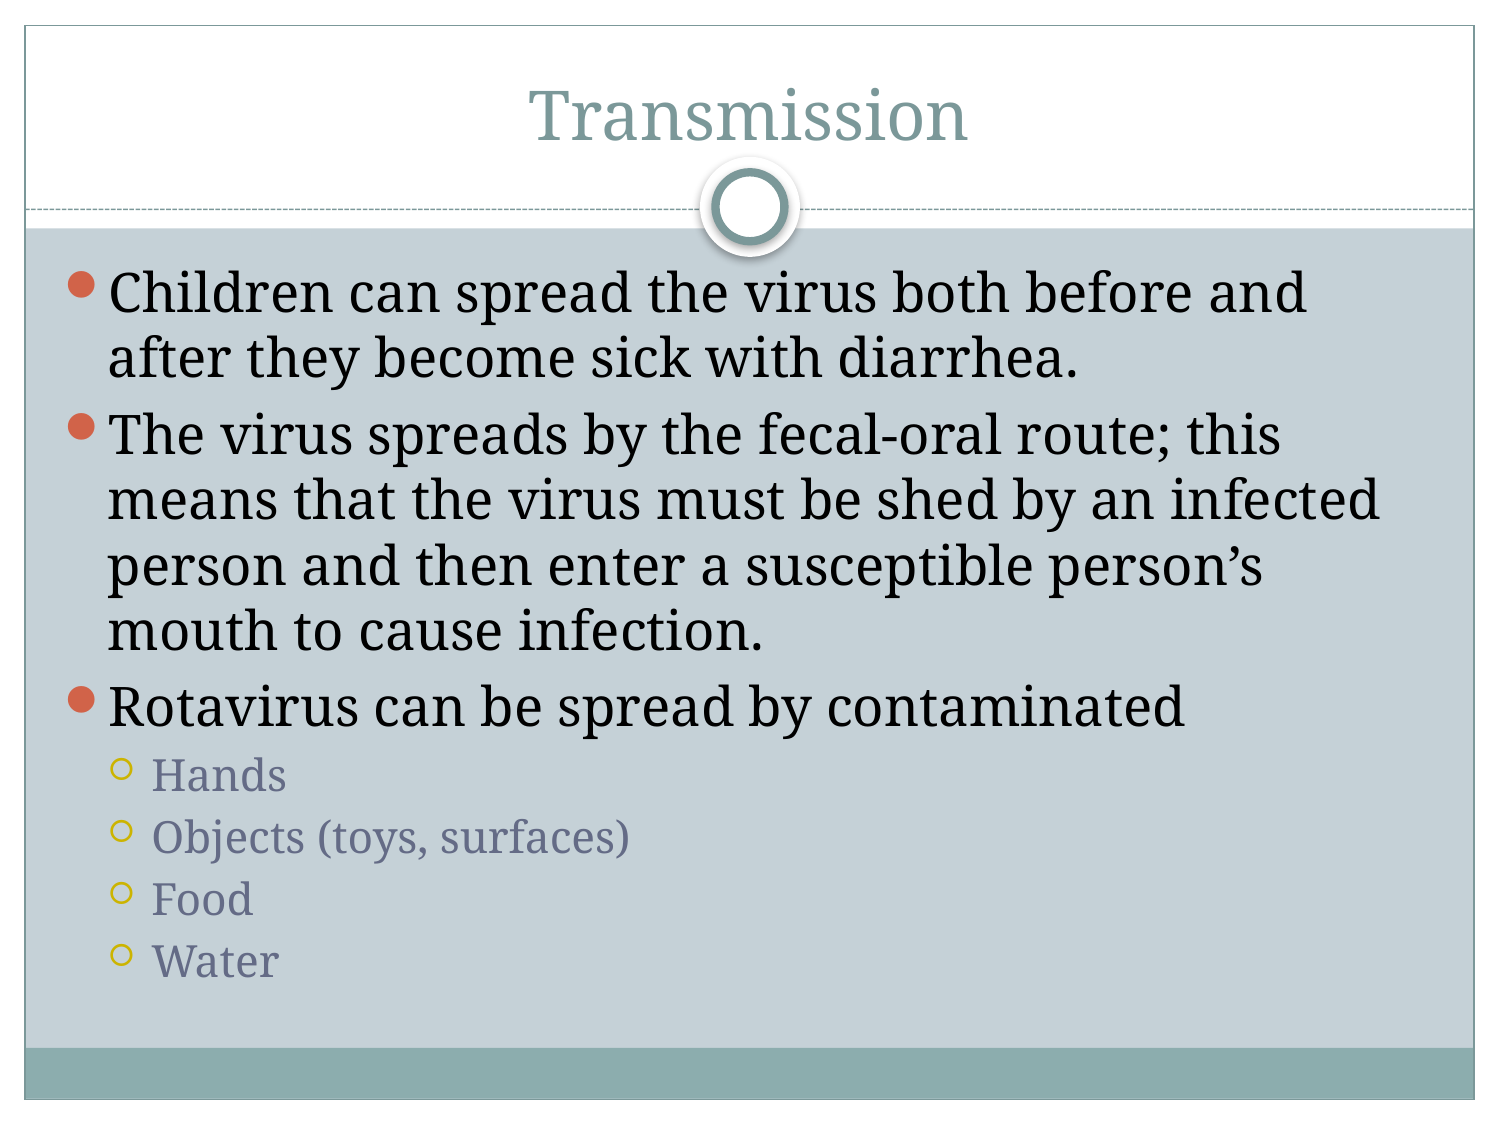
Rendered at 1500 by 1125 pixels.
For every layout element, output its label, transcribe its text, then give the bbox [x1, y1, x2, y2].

list Children can spread the virus both before and after they become sick with diarrhea. The virus spreads by the fecal-oral route; this means that the virus must be shed by an infected person and then enter a susceptible person’s mouth to cause infection. Rotavirus can be spread by contaminated Hands Objects (toys, surfaces) Food Water [49, 250, 1445, 1001]
title Transmission [49, 37, 1450, 162]
